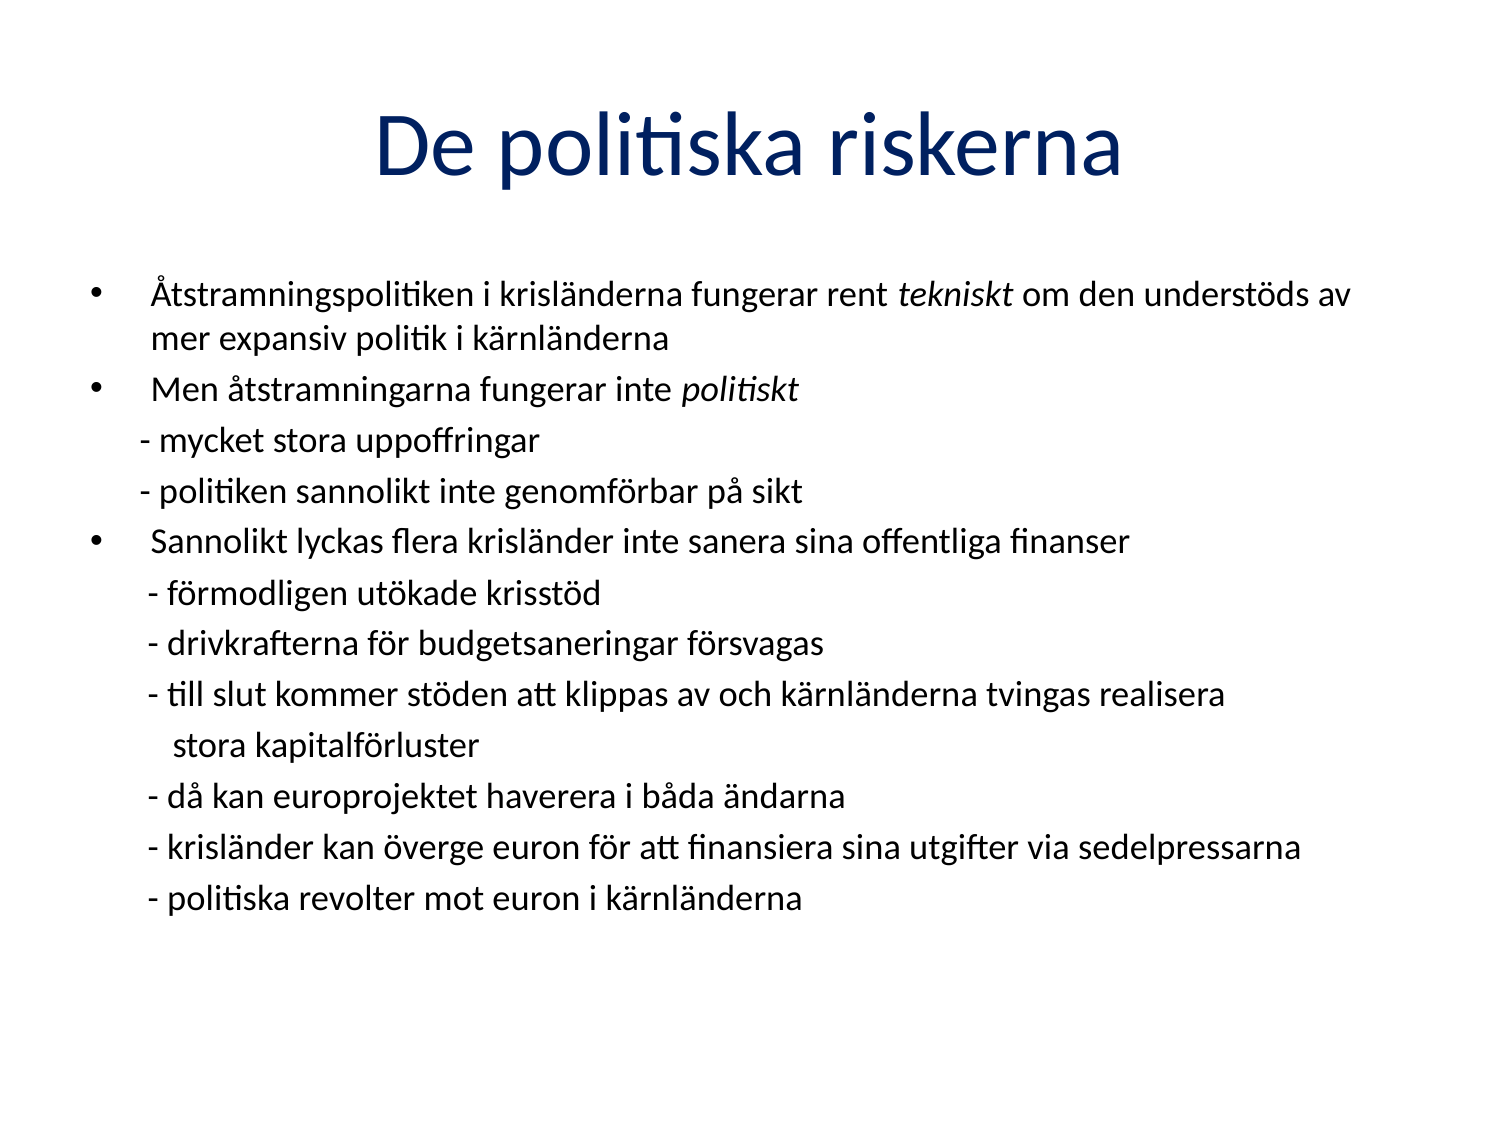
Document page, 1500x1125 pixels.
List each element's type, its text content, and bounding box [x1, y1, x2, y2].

list Åtstramningspolitiken i krisländerna fungerar rent tekniskt om den understöds av mer expansiv politik i kärnländerna Men åtstramningarna fungerar inte politiskt - mycket stora uppoffringar - politiken sannolikt inte genomförbar på sikt Sannolikt lyckas flera krisländer inte sanera sina offentliga finanser - förmodligen utökade krisstöd - drivkrafterna för budgetsaneringar försvagas - till slut kommer stöden att klippas av och kärnländerna tvingas realisera stora kapitalförluster - då kan europrojektet haverera i båda ändarna - krisländer kan överge euron för att finansiera sina utgifter via sedelpressarna - politiska revolter mot euron i kärnländerna [75, 262, 1425, 1005]
title De politiska riskerna [75, 45, 1425, 233]
